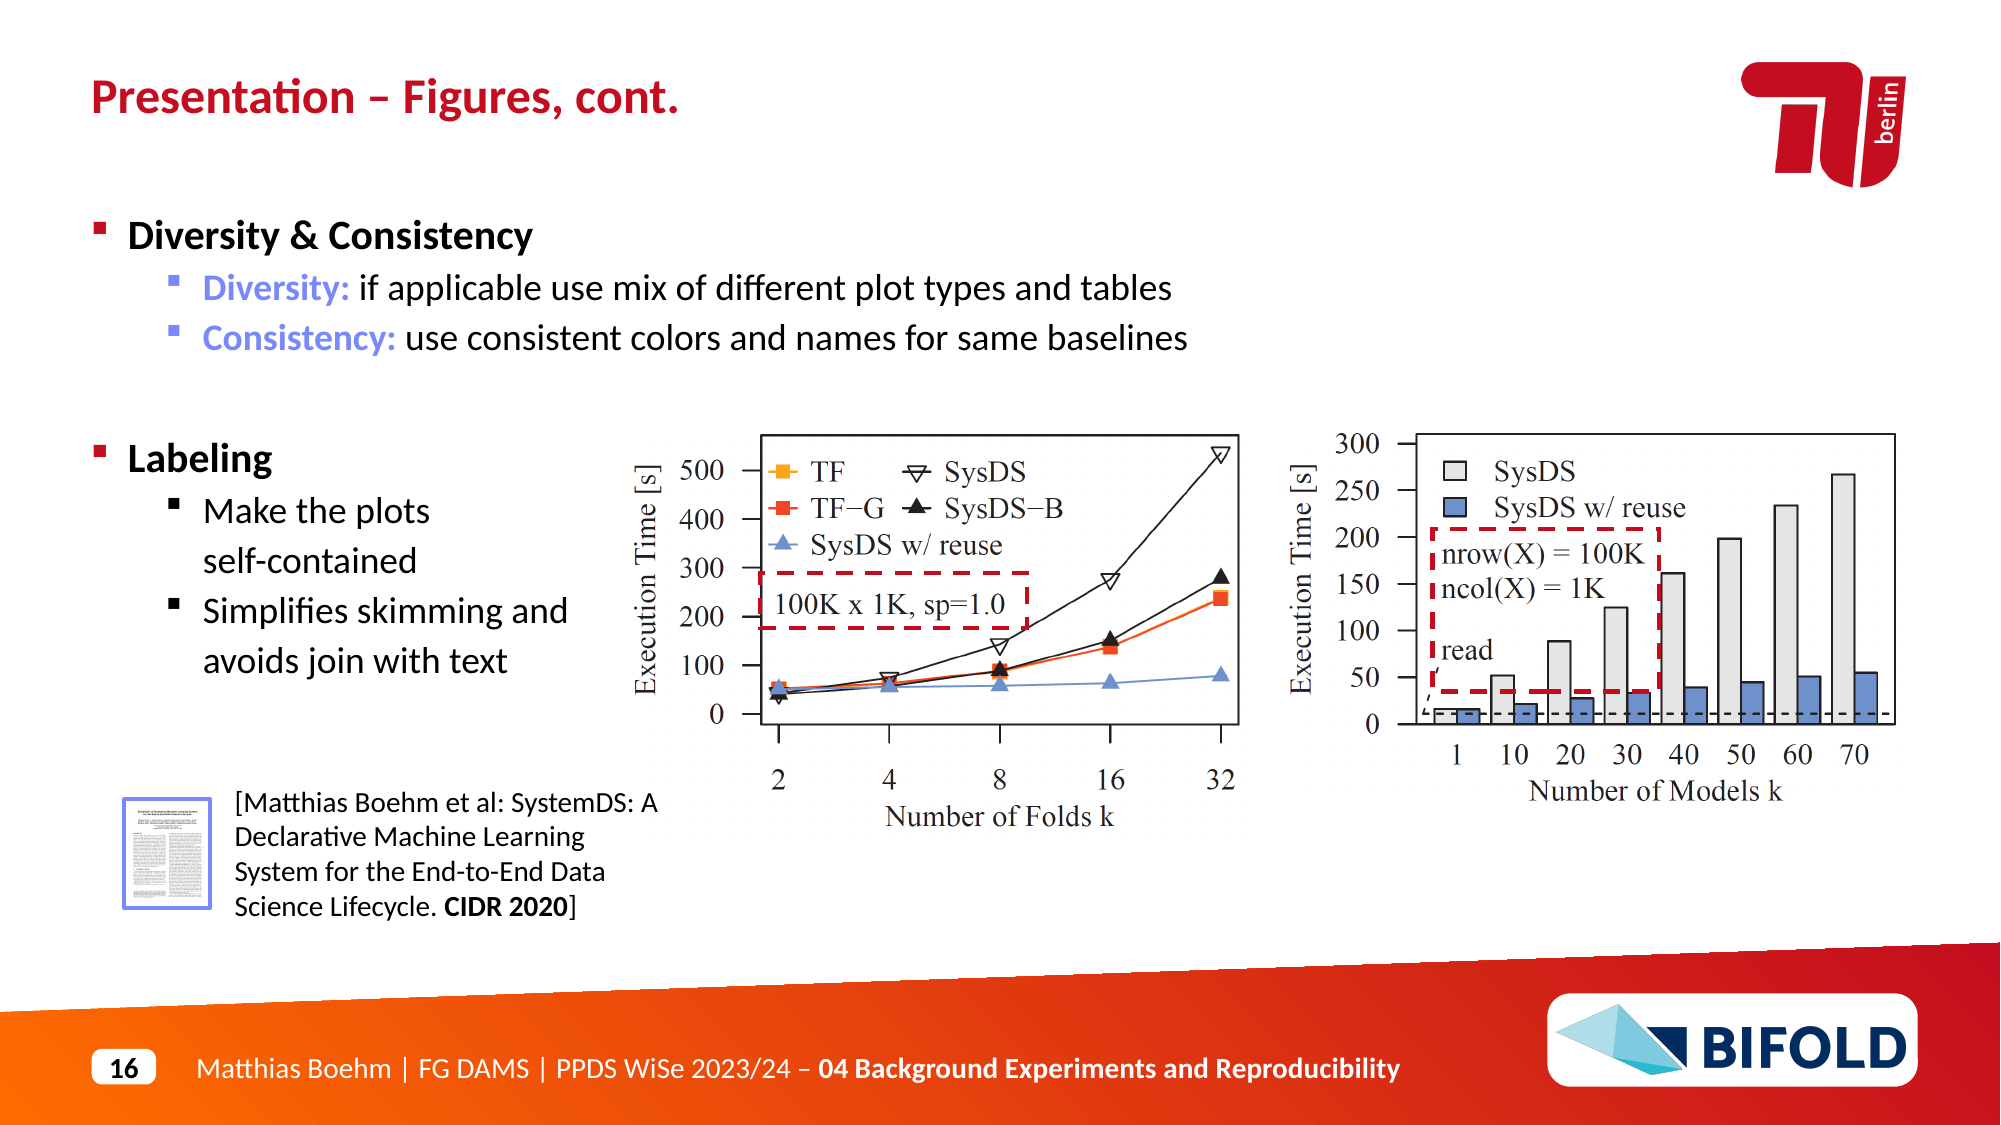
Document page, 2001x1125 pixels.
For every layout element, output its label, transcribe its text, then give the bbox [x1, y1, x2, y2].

text_box [Matthias Boehm et al: SystemDS: A Declarative Machine Learning System for the End-to-End Data Science Lifecycle. CIDR 2020] [234, 775, 675, 931]
picture [1287, 429, 1899, 805]
picture [126, 801, 208, 907]
list Diversity & Consistency Diversity: if applicable use mix of different plot types and tables Consistency: use consistent colors and names for same baselines Labeling Make the plots self-contained Simplifies skimming and avoids join with text [90, 208, 1908, 948]
list Presentation – Figures, cont. [91, 65, 1455, 183]
picture [1556, 1004, 1906, 1075]
picture [1741, 62, 1906, 188]
picture [629, 423, 1247, 836]
